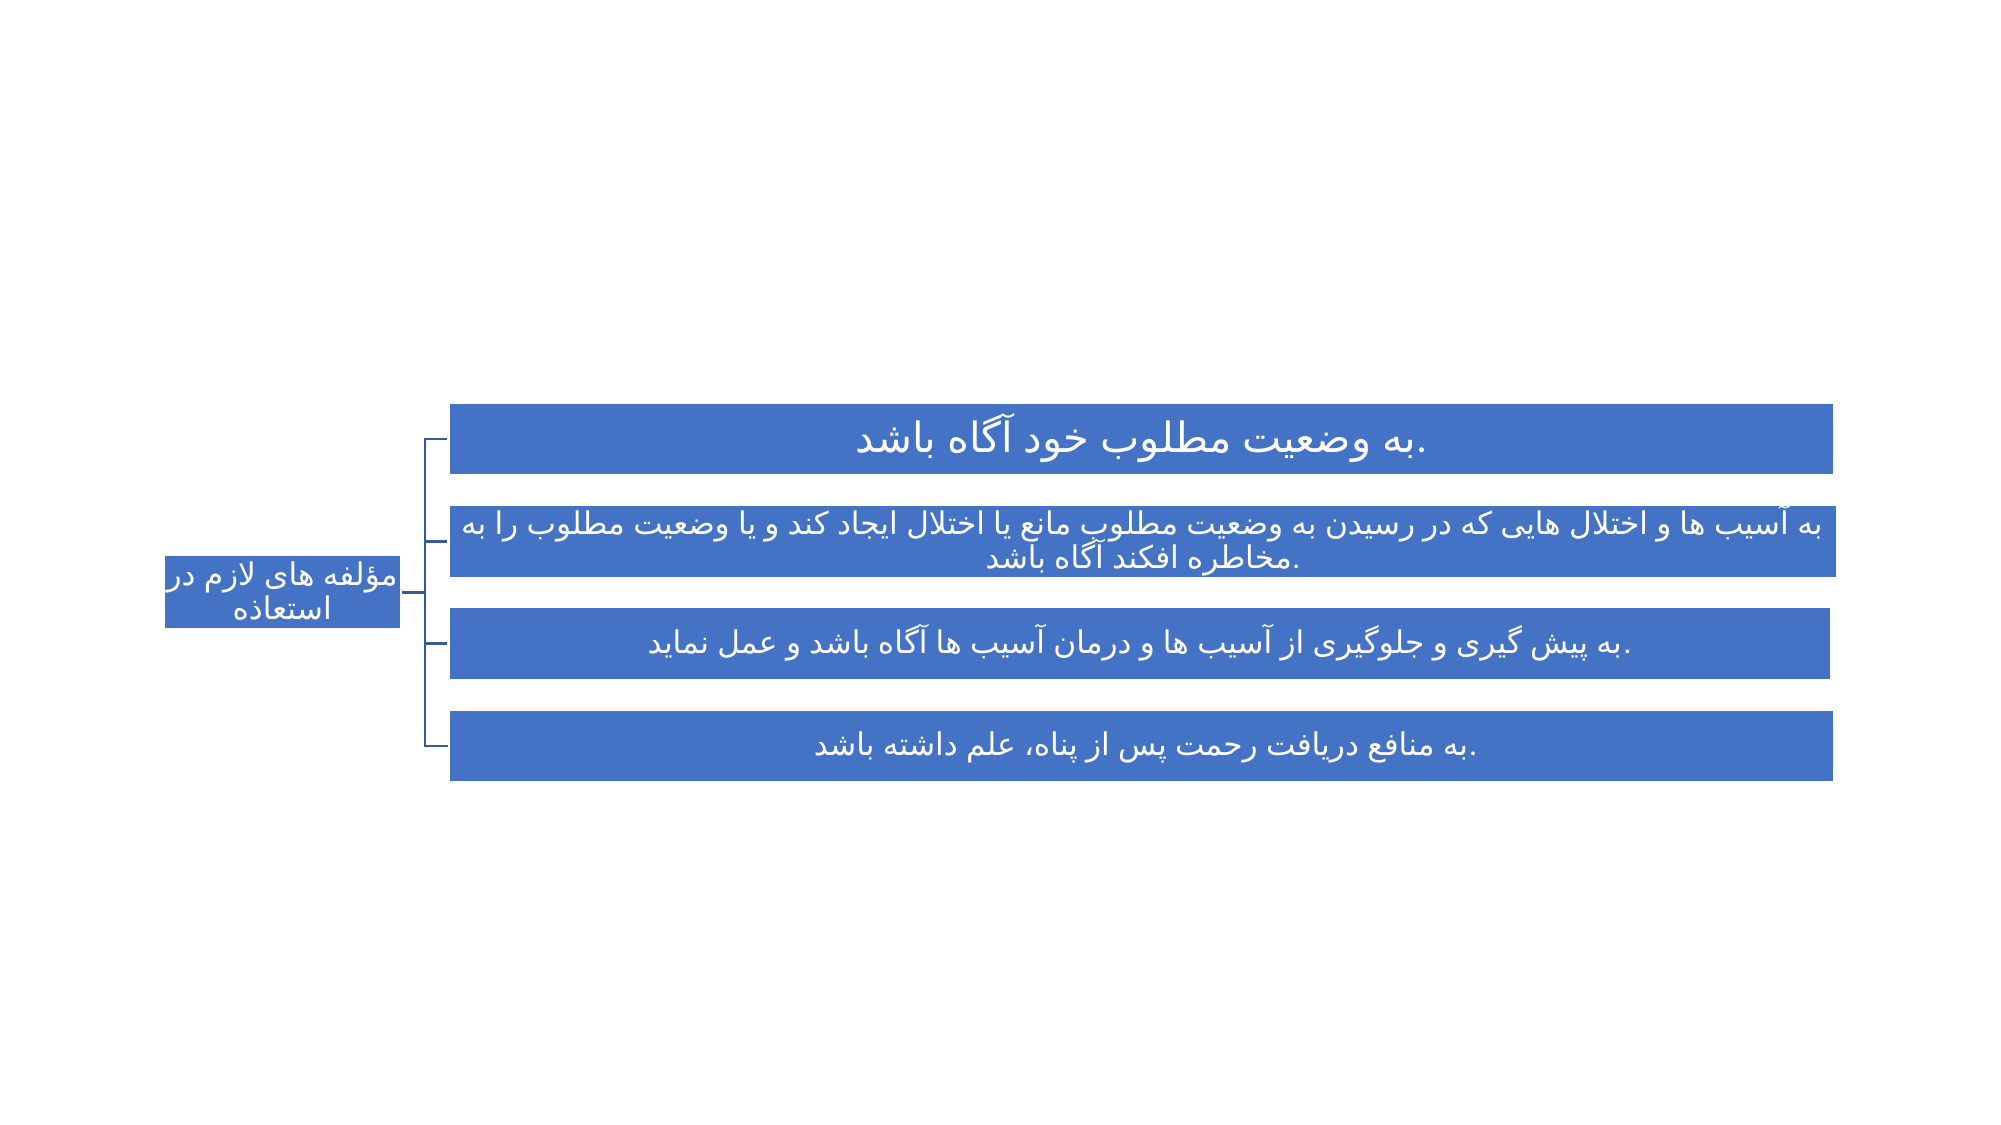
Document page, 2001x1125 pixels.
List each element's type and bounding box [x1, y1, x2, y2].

list [163, 235, 1838, 950]
